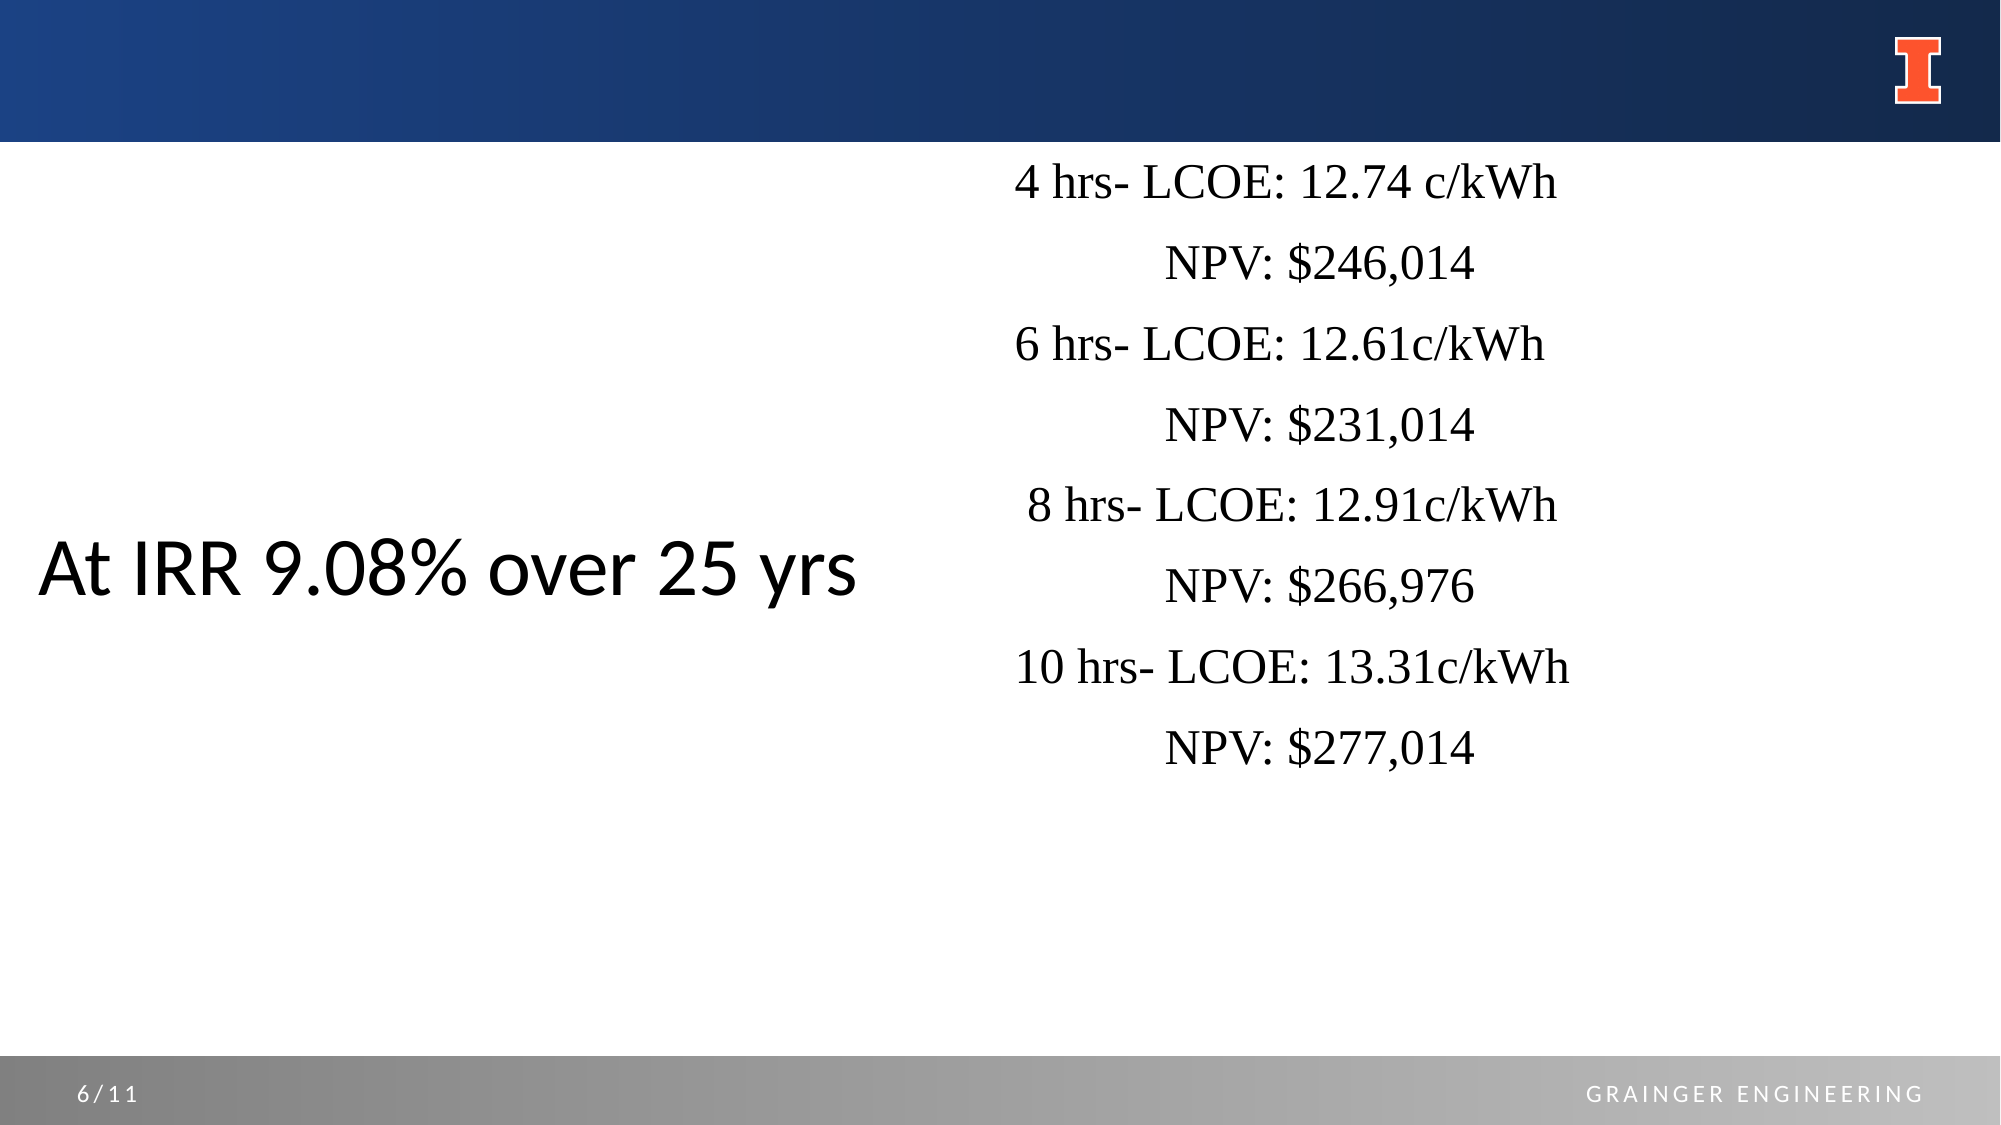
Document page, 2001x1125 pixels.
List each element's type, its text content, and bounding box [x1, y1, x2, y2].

picture [1895, 37, 1941, 104]
text_box At IRR 9.08% over 25 yrs [23, 504, 938, 620]
text_box GRAINGER ENGINEERING [1438, 1070, 1938, 1116]
text_box [0, 1056, 2000, 1125]
text_box 4 hrs- LCOE: 12.74 c/kWh NPV: $246,014 6 hrs- LCOE: 12.61c/kWh NPV: $231,014 8 hrs- LCOE: 12.91c/kWh NPV: $266,976 10 hrs- LCOE: 13.31c/kWh NPV: $277,014 [999, 141, 1860, 782]
text_box [0, 0, 2000, 142]
text_box 6/11 [61, 1070, 1373, 1116]
